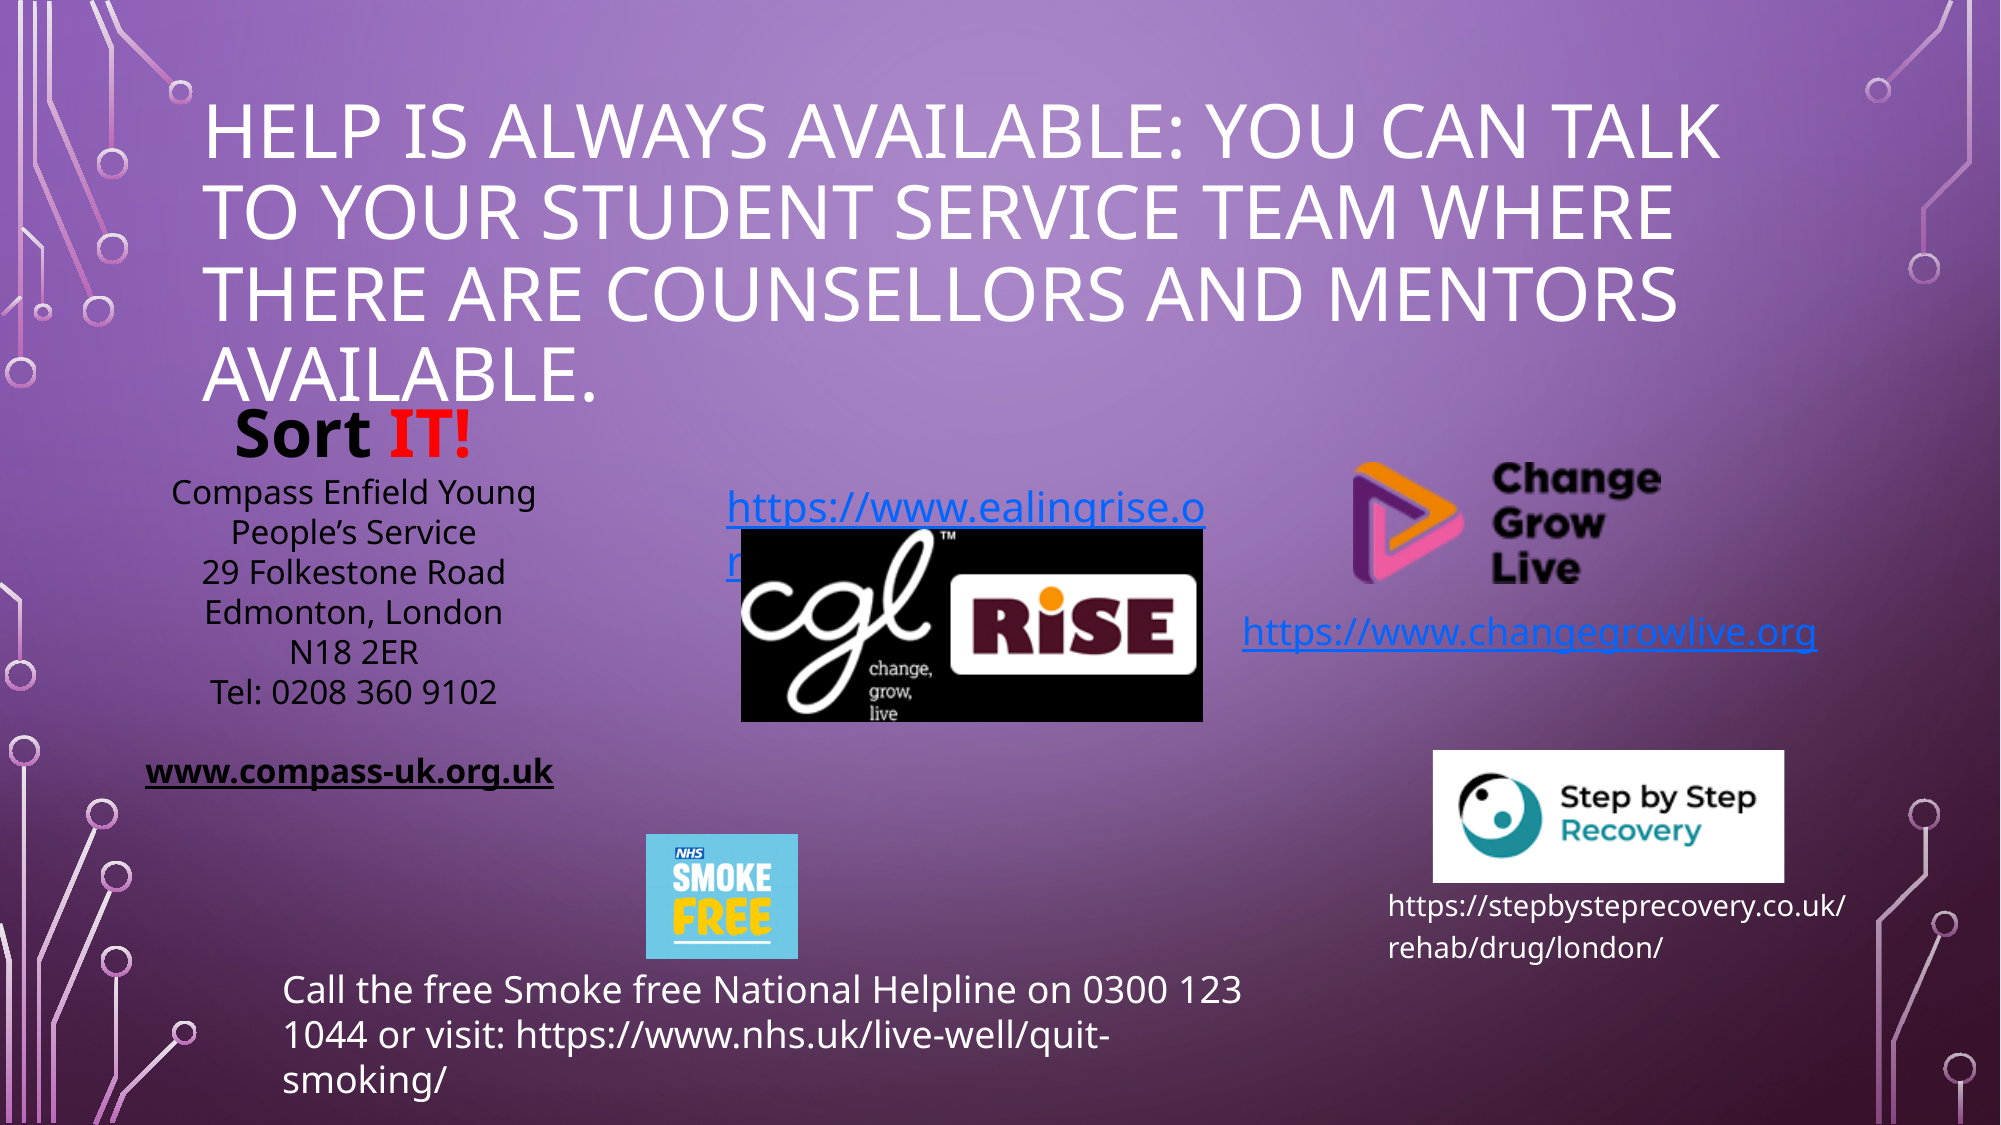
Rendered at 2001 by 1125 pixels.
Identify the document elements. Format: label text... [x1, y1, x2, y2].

list https://www.ealingrise.org.uk [711, 462, 1236, 861]
text_box https://www.changegrowlive.org [1227, 600, 1833, 667]
list https://stepbysteprecovery.co.uk/rehab/drug/london/ [1372, 816, 1911, 1022]
picture [1432, 750, 1785, 883]
list Sort IT! Compass Enfield Young People’s Service 29 Folkestone Road Edmonton, London N18 2ER Tel: 0208 360 9102 www.compass-uk.org.uk [90, 383, 618, 1037]
text_box Call the free Smoke free National Helpline on 0300 123 1044 or visit: https://www.nhs.uk/live-well/quit-smoking/ [267, 958, 1268, 1109]
picture [1353, 461, 1662, 584]
picture [741, 529, 1204, 723]
picture [646, 834, 798, 960]
title Help is always available: You can talk to your student service team where there are counsellors and mentors available. [187, 99, 1813, 413]
